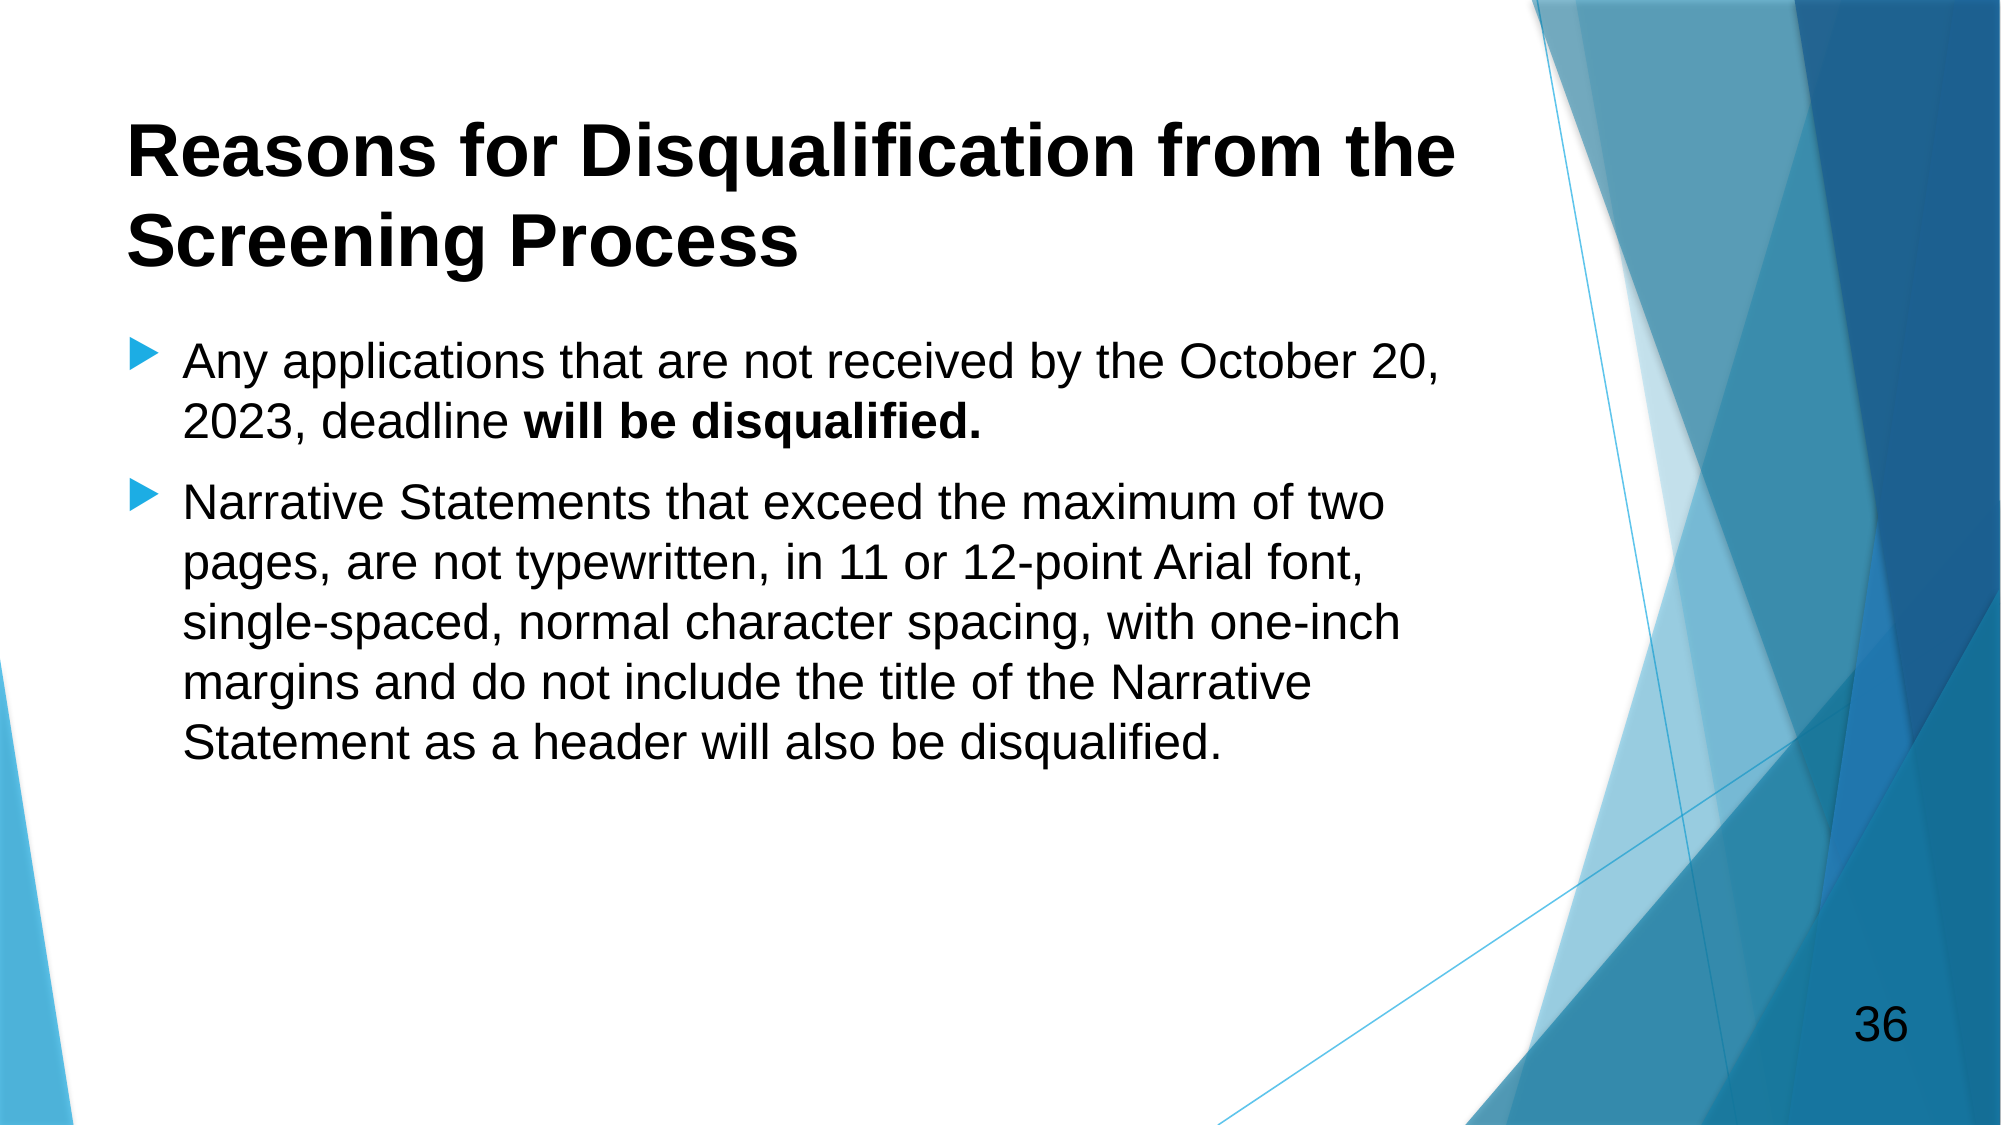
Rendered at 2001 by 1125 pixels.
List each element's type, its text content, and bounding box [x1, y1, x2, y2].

list Any applications that are not received by the October 20, 2023, deadline will be disqualified. Narrative Statements that exceed the maximum of two pages, are not typewritten, in 11 or 12-point Arial font, single-spaced, normal character spacing, with one-inch margins and do not include the title of the Narrative Statement as a header will also be disqualified. [111, 321, 1522, 958]
title Reasons for Disqualification from the Screening Process [111, 93, 1522, 297]
slide_number 36 [1812, 991, 1925, 1051]
